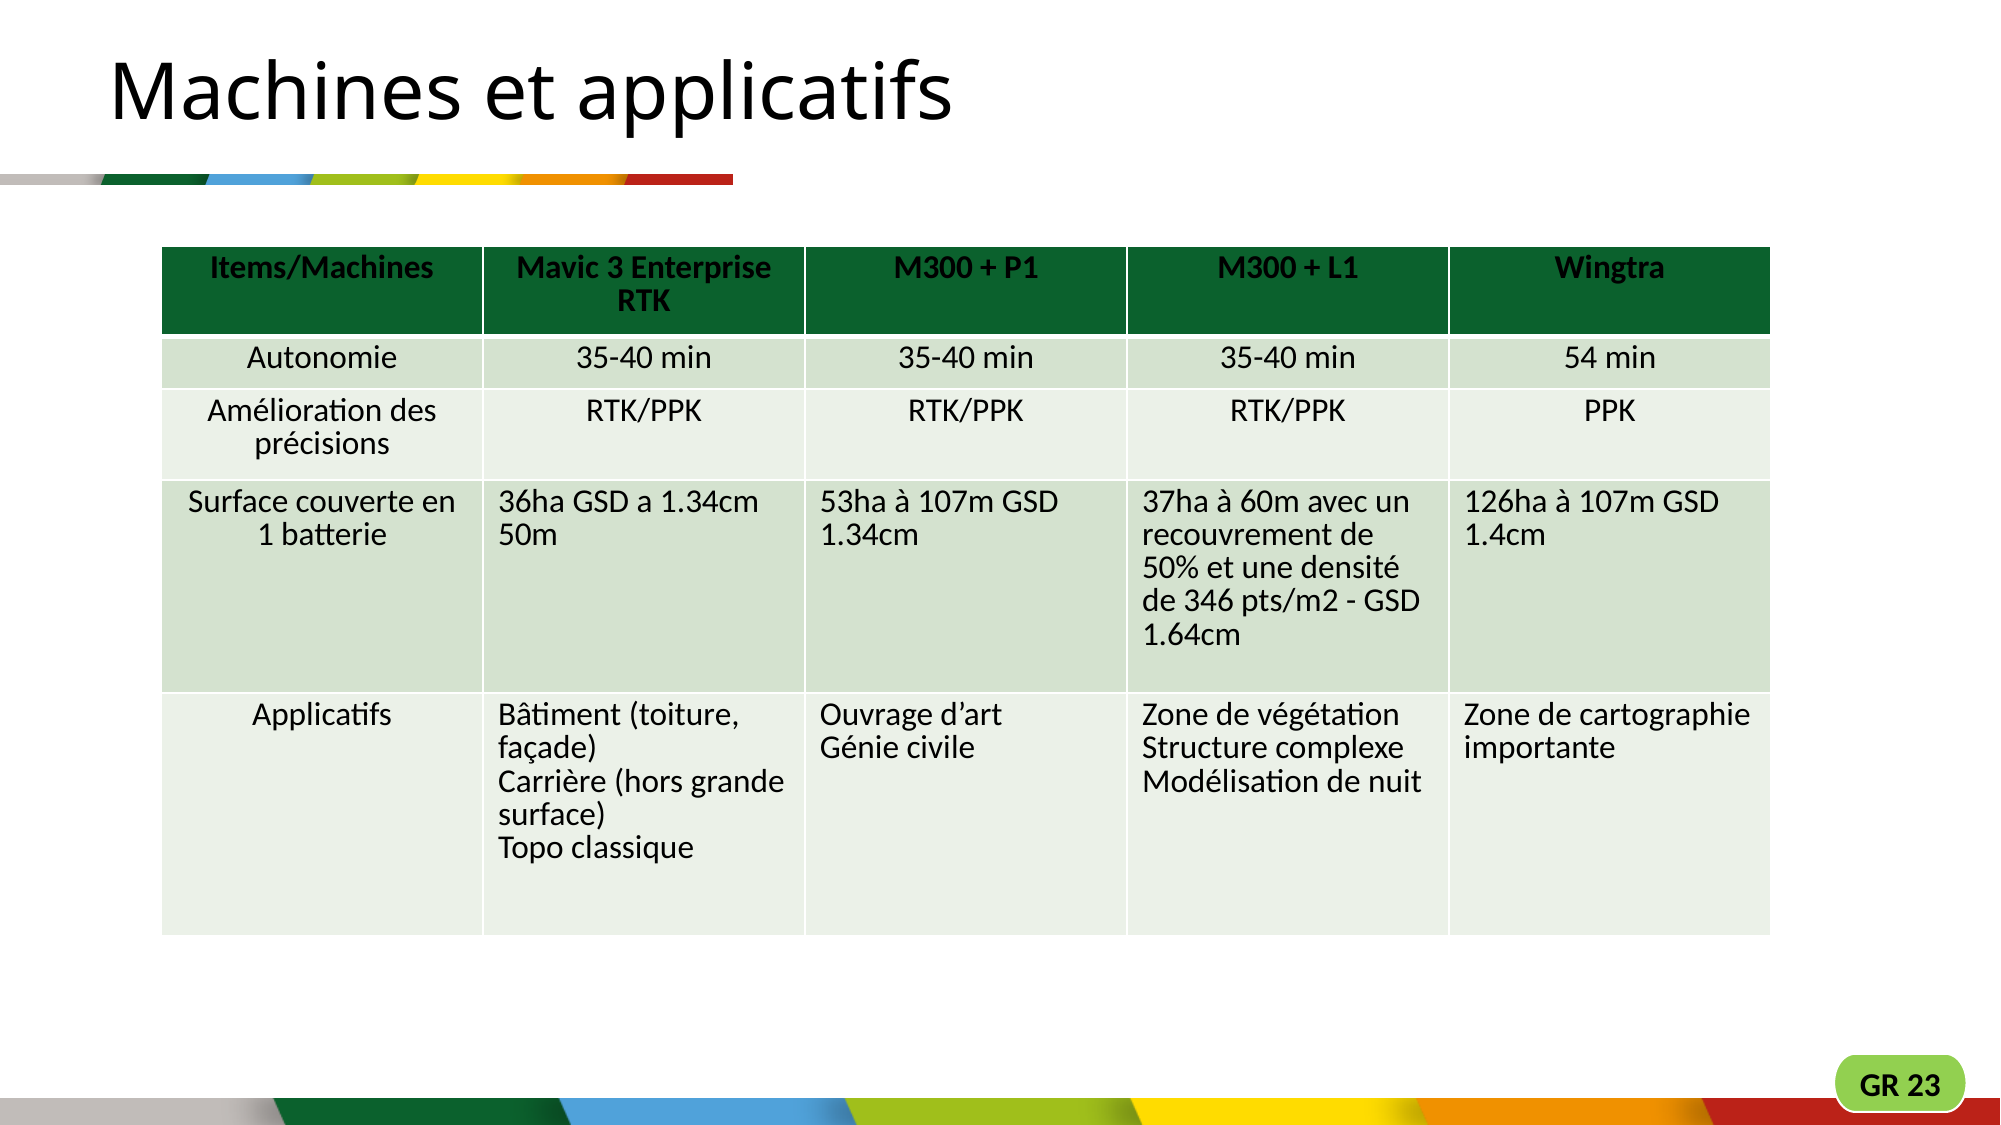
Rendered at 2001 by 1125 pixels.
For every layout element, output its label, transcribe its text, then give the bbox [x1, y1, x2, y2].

table_cell 53ha à 107m GSD 1.34cm [806, 481, 1126, 692]
table_header M300 + P1 [806, 247, 1126, 334]
table_cell RTK/PPK [484, 390, 804, 479]
table_cell Autonomie [162, 339, 482, 388]
picture [0, 1098, 2000, 1125]
table_header Mavic 3 Enterprise RTK [484, 247, 804, 334]
table_header Wingtra [1450, 247, 1770, 334]
table_header Items/Machines [162, 247, 482, 334]
table_cell PPK [1450, 390, 1770, 479]
table_cell RTK/PPK [806, 390, 1126, 479]
table_cell RTK/PPK [1128, 390, 1448, 479]
table_cell Amélioration des précisions [162, 390, 482, 479]
table_cell 35-40 min [484, 339, 804, 388]
table_cell 35-40 min [806, 339, 1126, 388]
title Machines et applicatifs [94, 12, 1000, 175]
table_cell 36ha GSD a 1.34cm 50m [484, 481, 804, 692]
table_cell Bâtiment (toiture, façade) Carrière (hors grande surface) Topo classique [484, 694, 804, 935]
table_cell Zone de cartographie importante [1450, 694, 1770, 935]
table_cell Zone de végétation Structure complexe Modélisation de nuit [1128, 694, 1448, 935]
picture [0, 174, 733, 185]
table_cell Ouvrage d’art Génie civile [806, 694, 1126, 935]
table_cell 54 min [1450, 339, 1770, 388]
table_header M300 + L1 [1128, 247, 1448, 334]
table_cell Applicatifs [162, 694, 482, 935]
table_cell 126ha à 107m GSD 1.4cm [1450, 481, 1770, 692]
table_cell 37ha à 60m avec un recouvrement de 50% et une densité de 346 pts/m2 - GSD 1.64cm [1128, 481, 1448, 692]
text_box GR 23 [1833, 1052, 1968, 1098]
table_cell Surface couverte en 1 batterie [162, 481, 482, 692]
table_cell 35-40 min [1128, 339, 1448, 388]
